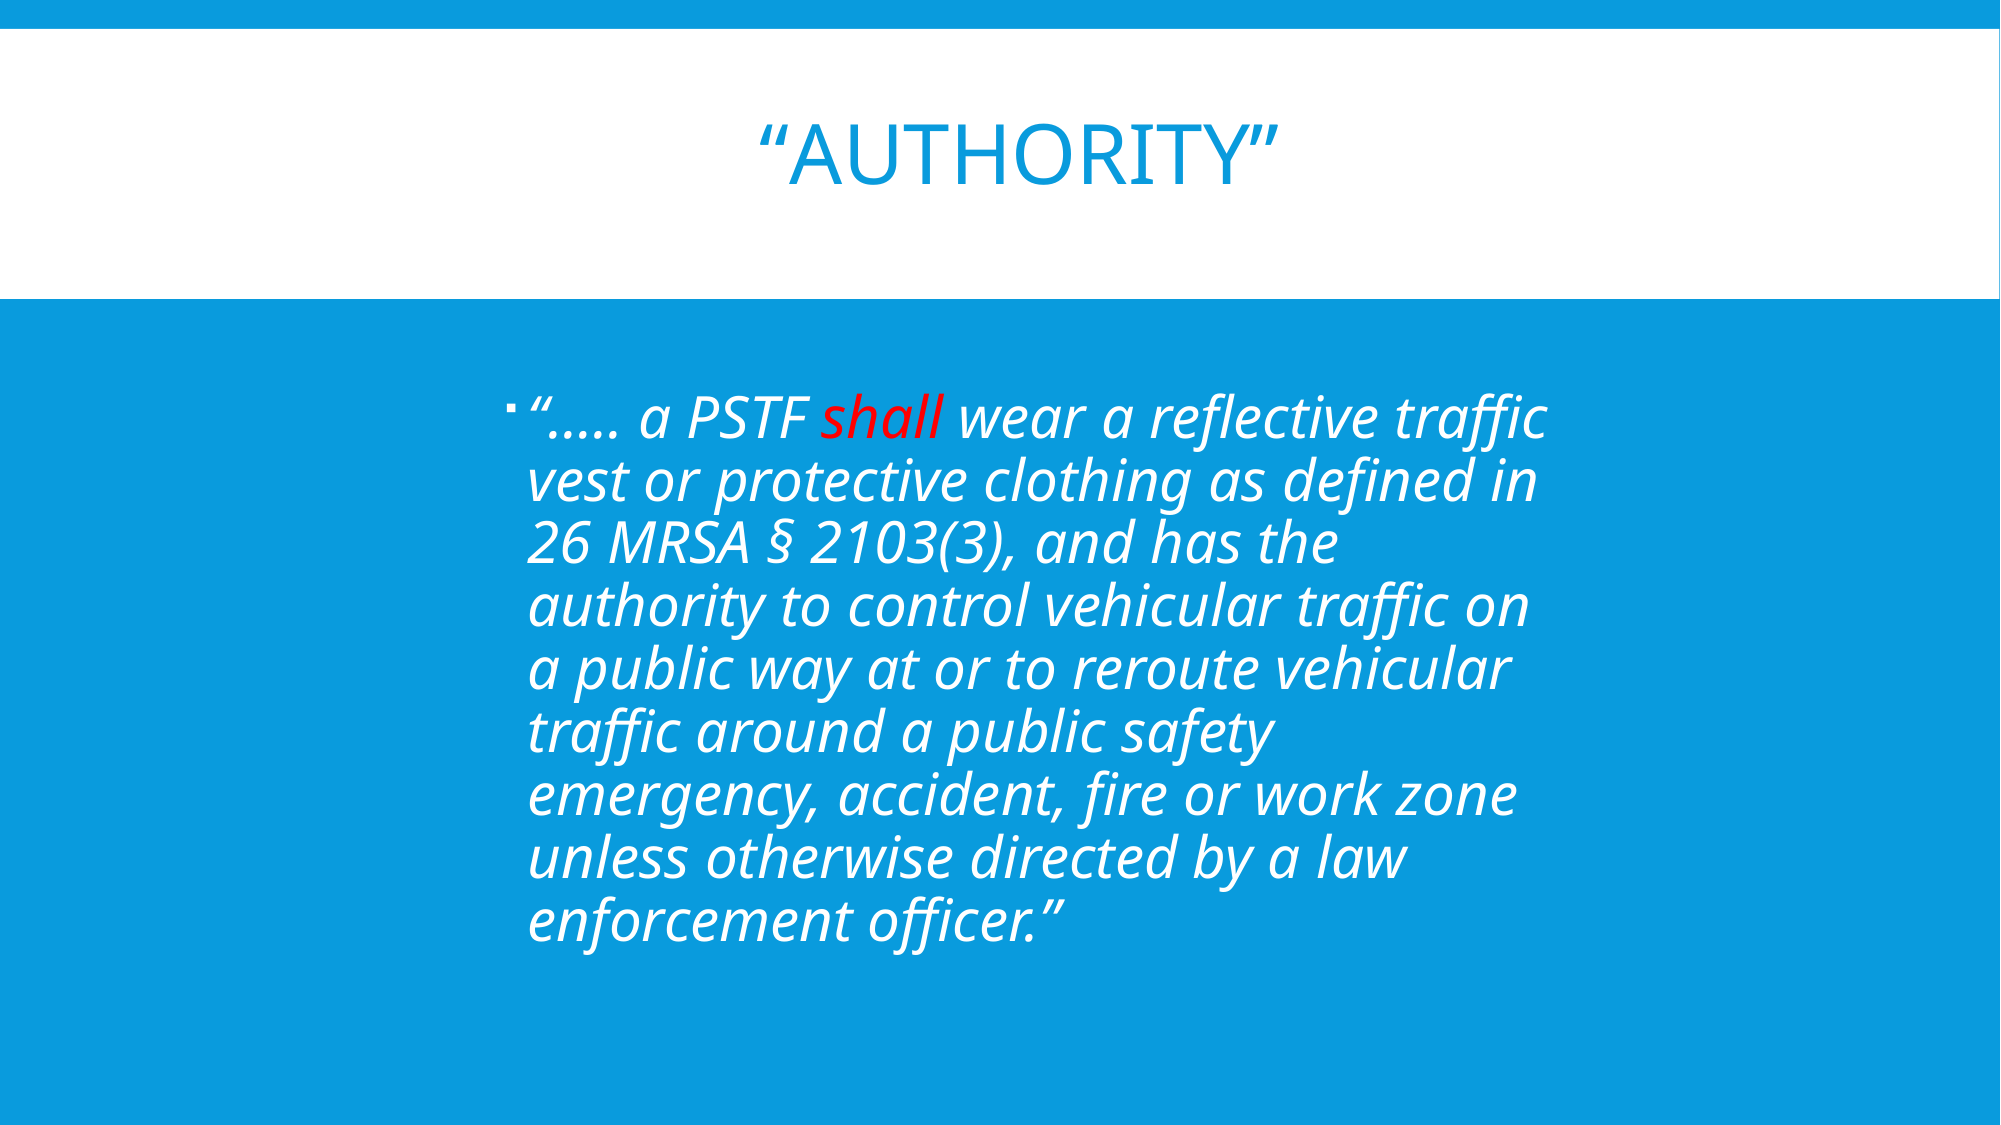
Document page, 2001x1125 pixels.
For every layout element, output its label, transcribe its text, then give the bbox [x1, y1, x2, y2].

list “….. a PSTF shall wear a reflective traffic vest or protective clothing as defined in 26 MRSA § 2103(3), and has the authority to control vehicular traffic on a public way at or to reroute vehicular traffic around a public safety emergency, accident, fire or work zone unless otherwise directed by a law enforcement officer.” [482, 380, 1591, 1072]
title “Authority” [482, 88, 1558, 229]
